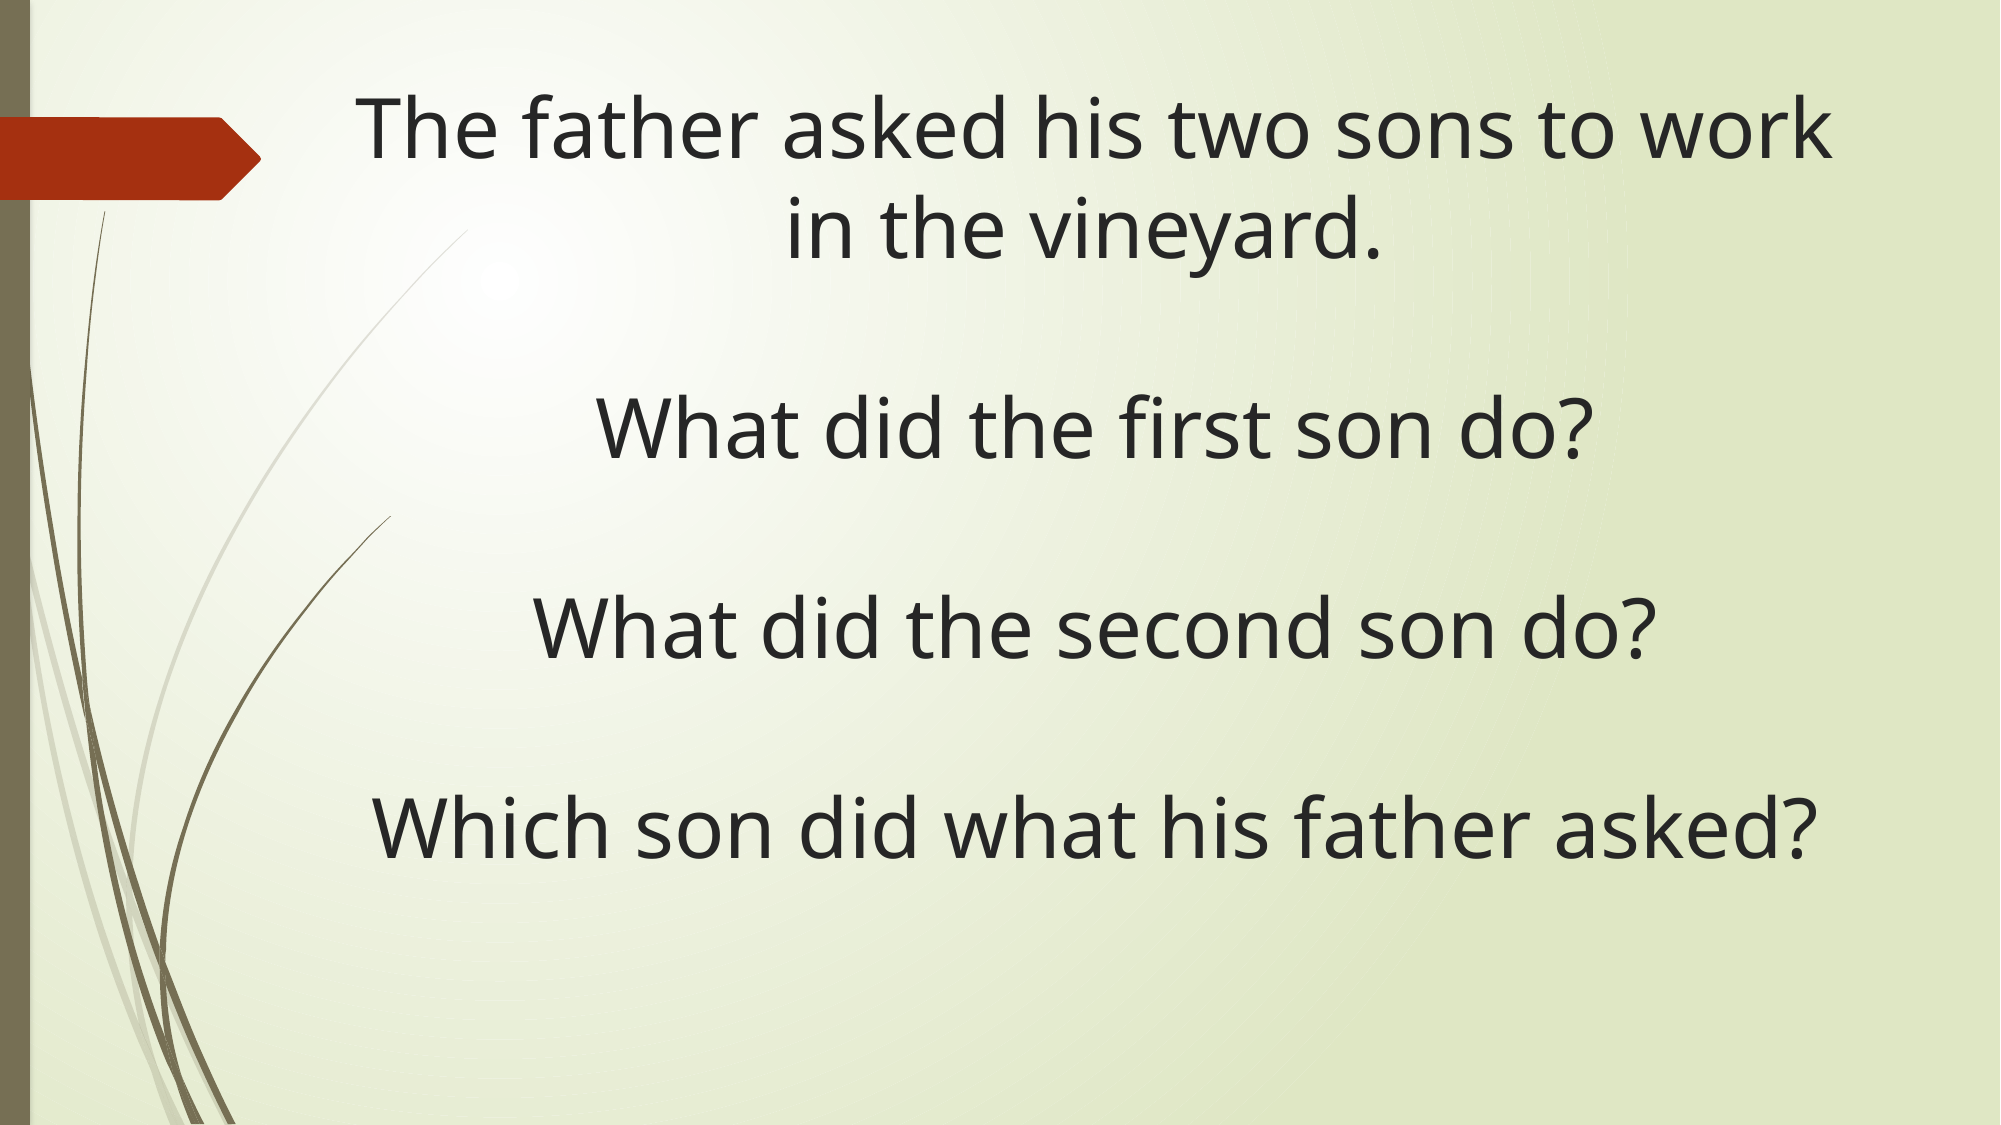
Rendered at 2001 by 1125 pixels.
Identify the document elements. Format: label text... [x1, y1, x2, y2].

text_box The father asked his two sons to work in the vineyard. What did the first son do? What did the second son do? Which son did what his father asked? [293, 67, 1899, 214]
